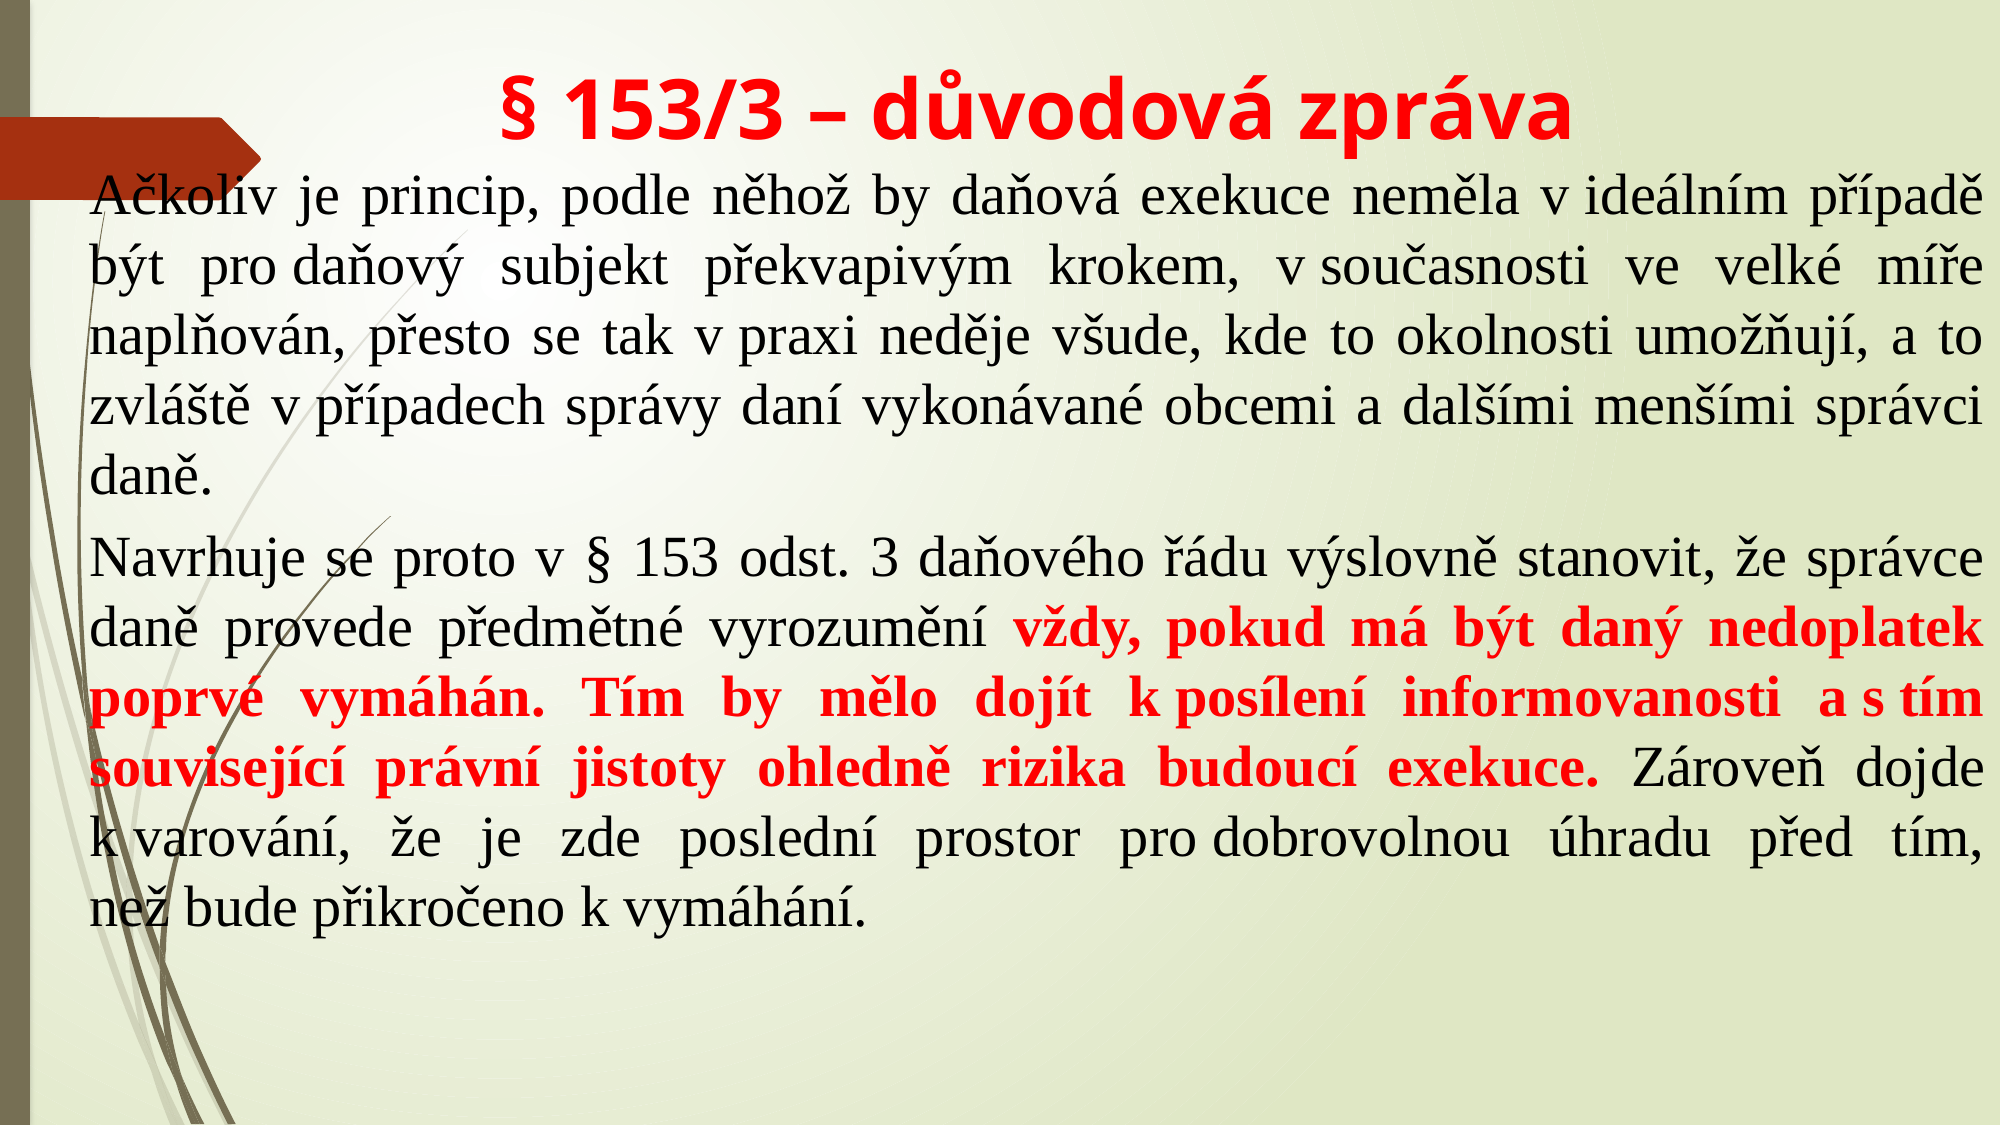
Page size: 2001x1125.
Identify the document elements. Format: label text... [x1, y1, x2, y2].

text_box § 153/3 – důvodová zpráva Ačkoliv je princip, podle něhož by daňová exekuce neměla v ideálním případě být pro daňový subjekt překvapivým krokem, v současnosti ve velké míře naplňován, přesto se tak v praxi neděje všude, kde to okolnosti umožňují, a to zvláště v případech správy daní vykonávané obcemi a dalšími menšími správci daně. Navrhuje se proto v § 153 odst. 3 daňového řádu výslovně stanovit, že správce daně provede předmětné vyrozumění vždy, pokud má být daný nedoplatek poprvé vymáhán. Tím by mělo dojít k posílení informovanosti a s tím související právní jistoty ohledně rizika budoucí exekuce. Zároveň dojde k varování, že je zde poslední prostor pro dobrovolnou úhradu před tím, než bude přikročeno k vymáhání. [75, 48, 2000, 946]
